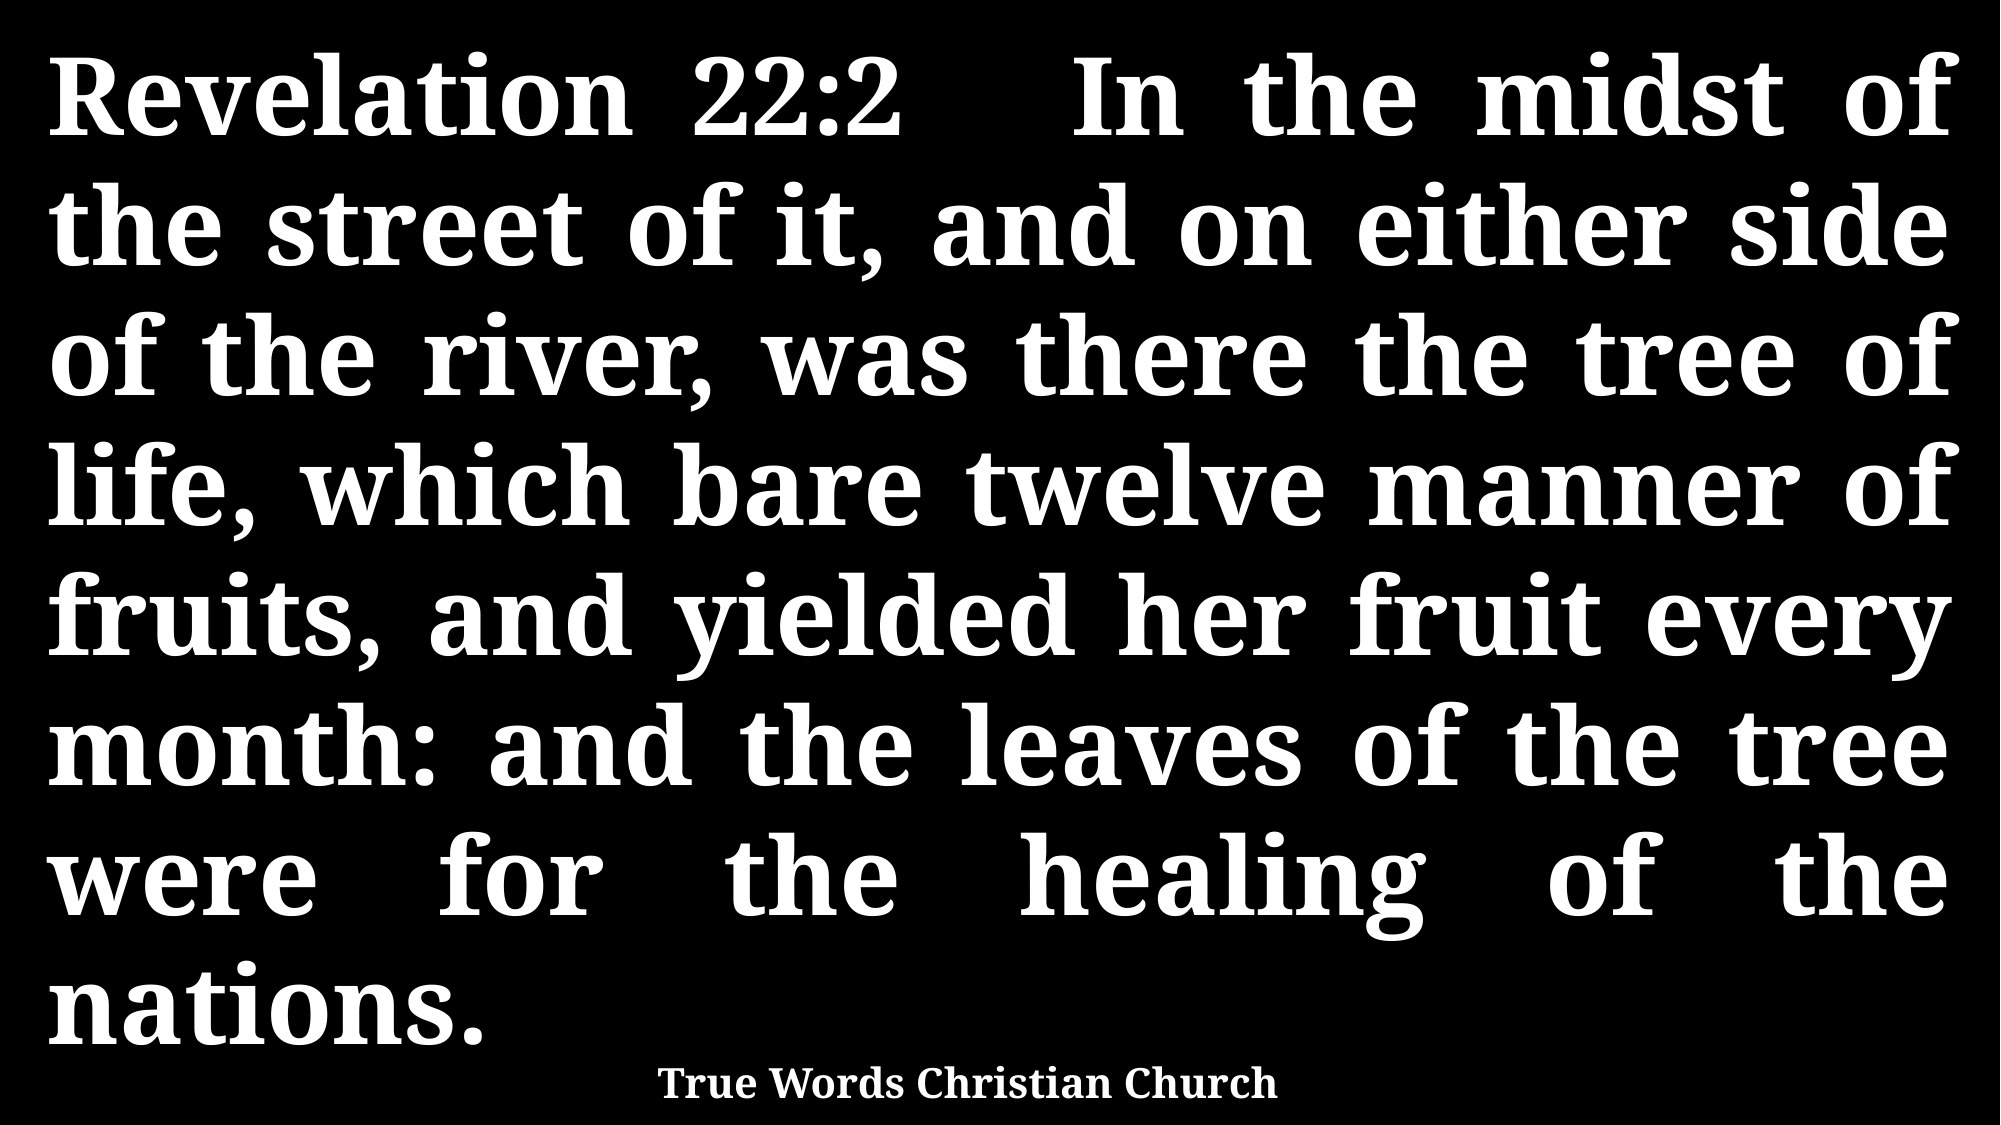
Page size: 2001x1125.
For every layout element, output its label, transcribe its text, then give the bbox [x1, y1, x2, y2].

text_box True Words Christian Church [642, 1075, 1294, 1114]
text_box Revelation 22:2 In the midst of the street of it, and on either side of the river, was there the tree of life, which bare twelve manner of fruits, and yielded her fruit every month: and the leaves of the tree were for the healing of the nations. [32, 19, 1968, 1075]
